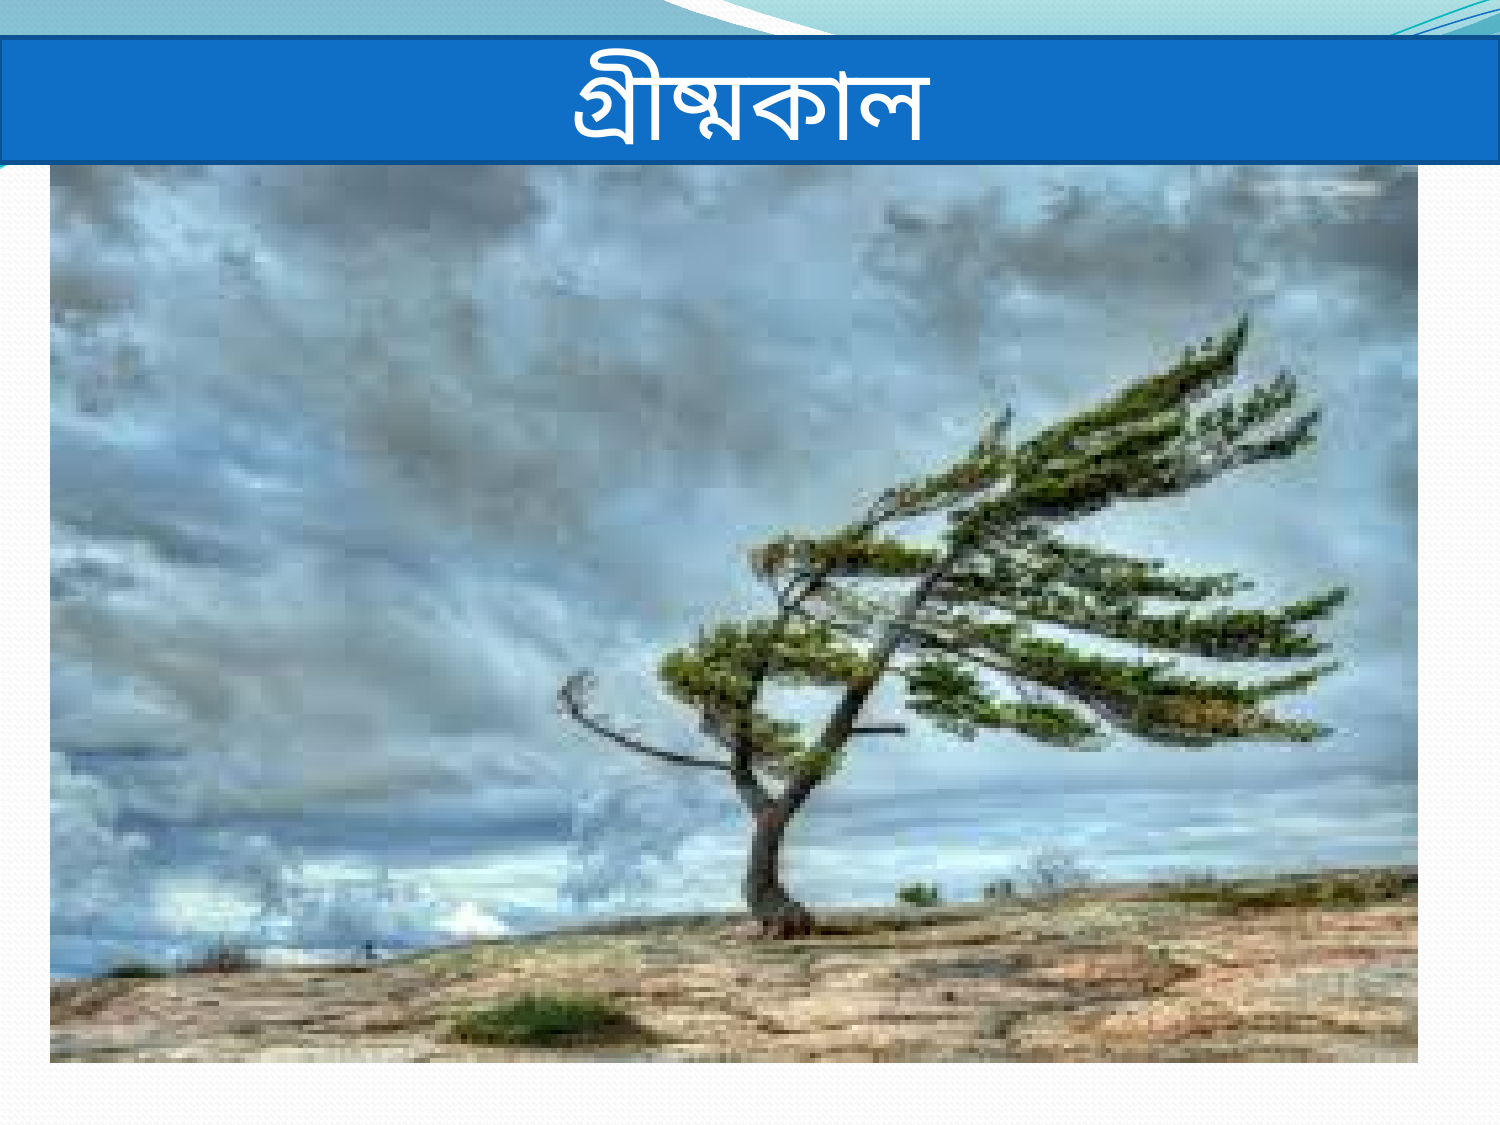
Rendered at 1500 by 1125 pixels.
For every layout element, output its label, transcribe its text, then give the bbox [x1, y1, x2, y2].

text_box গ্রীষ্মকাল [0, 35, 1500, 165]
picture [49, 149, 1418, 1063]
